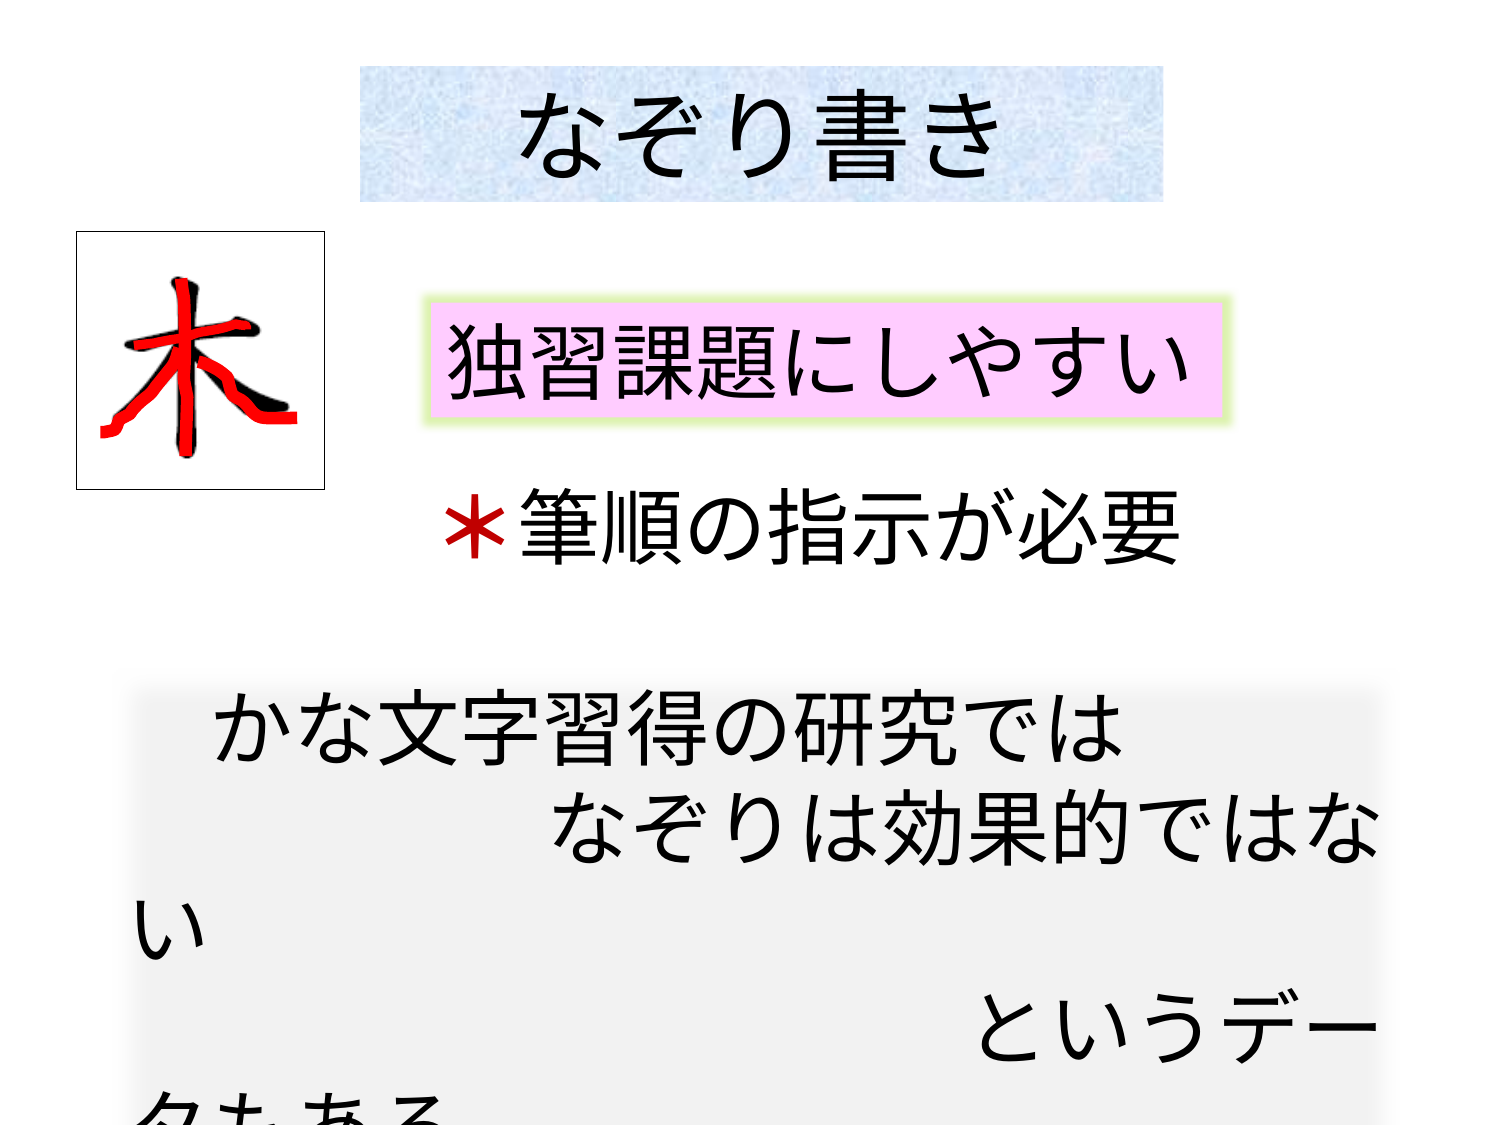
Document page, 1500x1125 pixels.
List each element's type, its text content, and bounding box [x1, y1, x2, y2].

text_box 線のユニット [138, 695, 1376, 1125]
text_box 形態実現が困難な子どもに適用 [141, 698, 1373, 1125]
text_box かな文字習得の研究では なぞりは効果的ではない というデータもある [149, 706, 1365, 1125]
text_box 独習課題にしやすい [431, 302, 1223, 418]
text_box [76, 231, 325, 490]
text_box ＊筆順の指示が必要 [419, 468, 1211, 583]
text_box なぞり書き [360, 66, 1164, 202]
text_box データ教材 第３集 [144, 701, 1370, 1125]
picture [100, 267, 305, 462]
